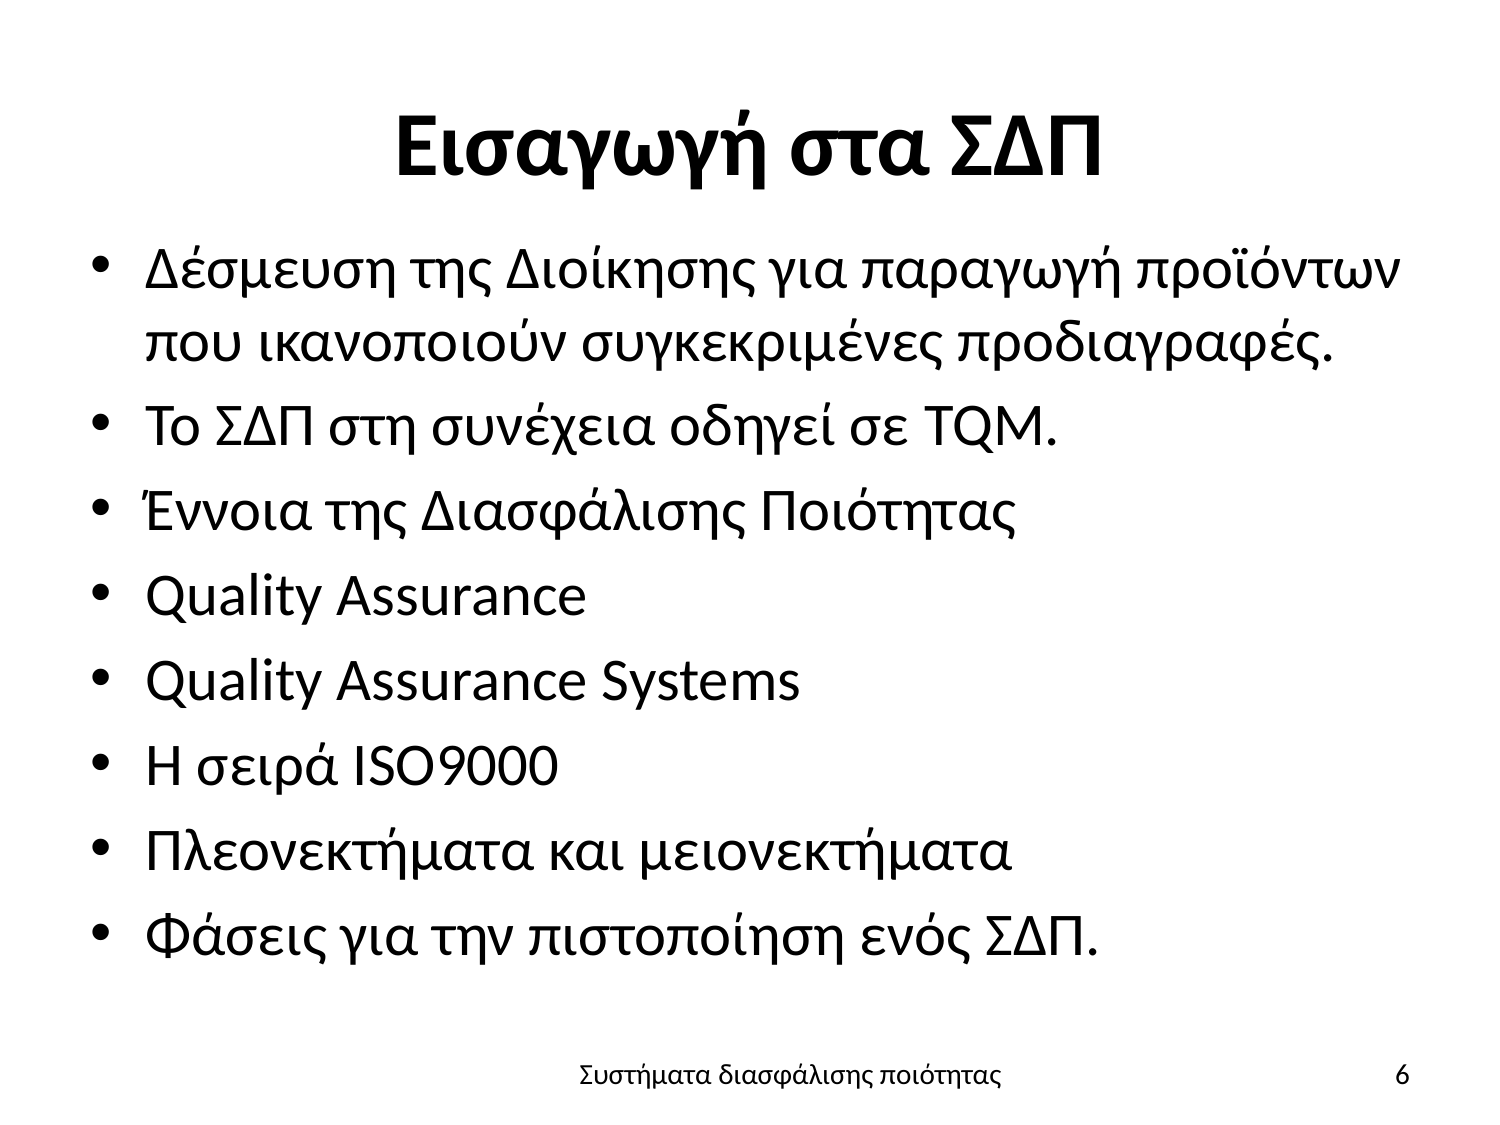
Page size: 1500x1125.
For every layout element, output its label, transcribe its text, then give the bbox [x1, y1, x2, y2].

title Εισαγωγή στα ΣΔΠ [75, 45, 1425, 219]
footer Συστήματα διασφάλισης ποιότητας [512, 1042, 1069, 1103]
slide_number 6 [1074, 1042, 1425, 1103]
list Δέσμευση της Διοίκησης για παραγωγή προϊόντων που ικανοποιούν συγκεκριμένες προδιαγραφές. Το ΣΔΠ στη συνέχεια οδηγεί σε TQM. Έννοια της Διασφάλισης Ποιότητας Quality Assurance Quality Assurance Systems Η σειρά ISO9000 Πλεονεκτήματα και μειονεκτήματα Φάσεις για την πιστοποίηση ενός ΣΔΠ. [75, 219, 1425, 1005]
